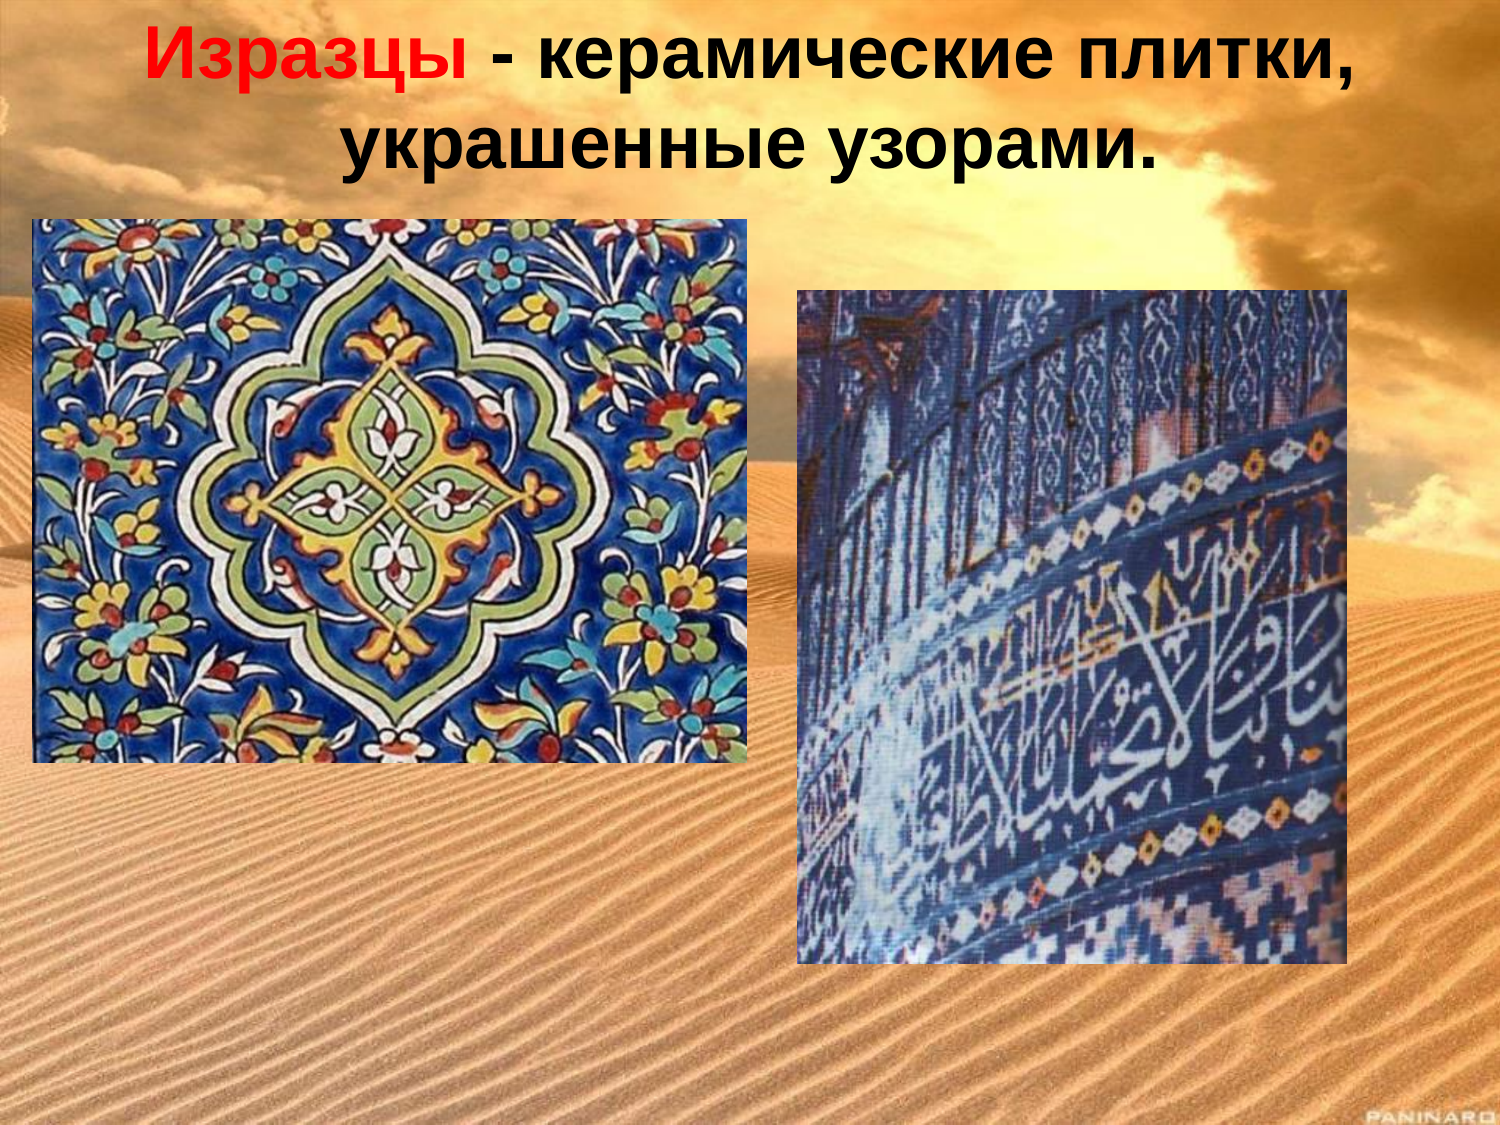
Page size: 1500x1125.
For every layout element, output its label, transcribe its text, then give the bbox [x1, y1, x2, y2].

title Изразцы - керамические плитки, украшенные узорами. [75, 45, 1425, 233]
picture [0, 0, 1500, 1125]
